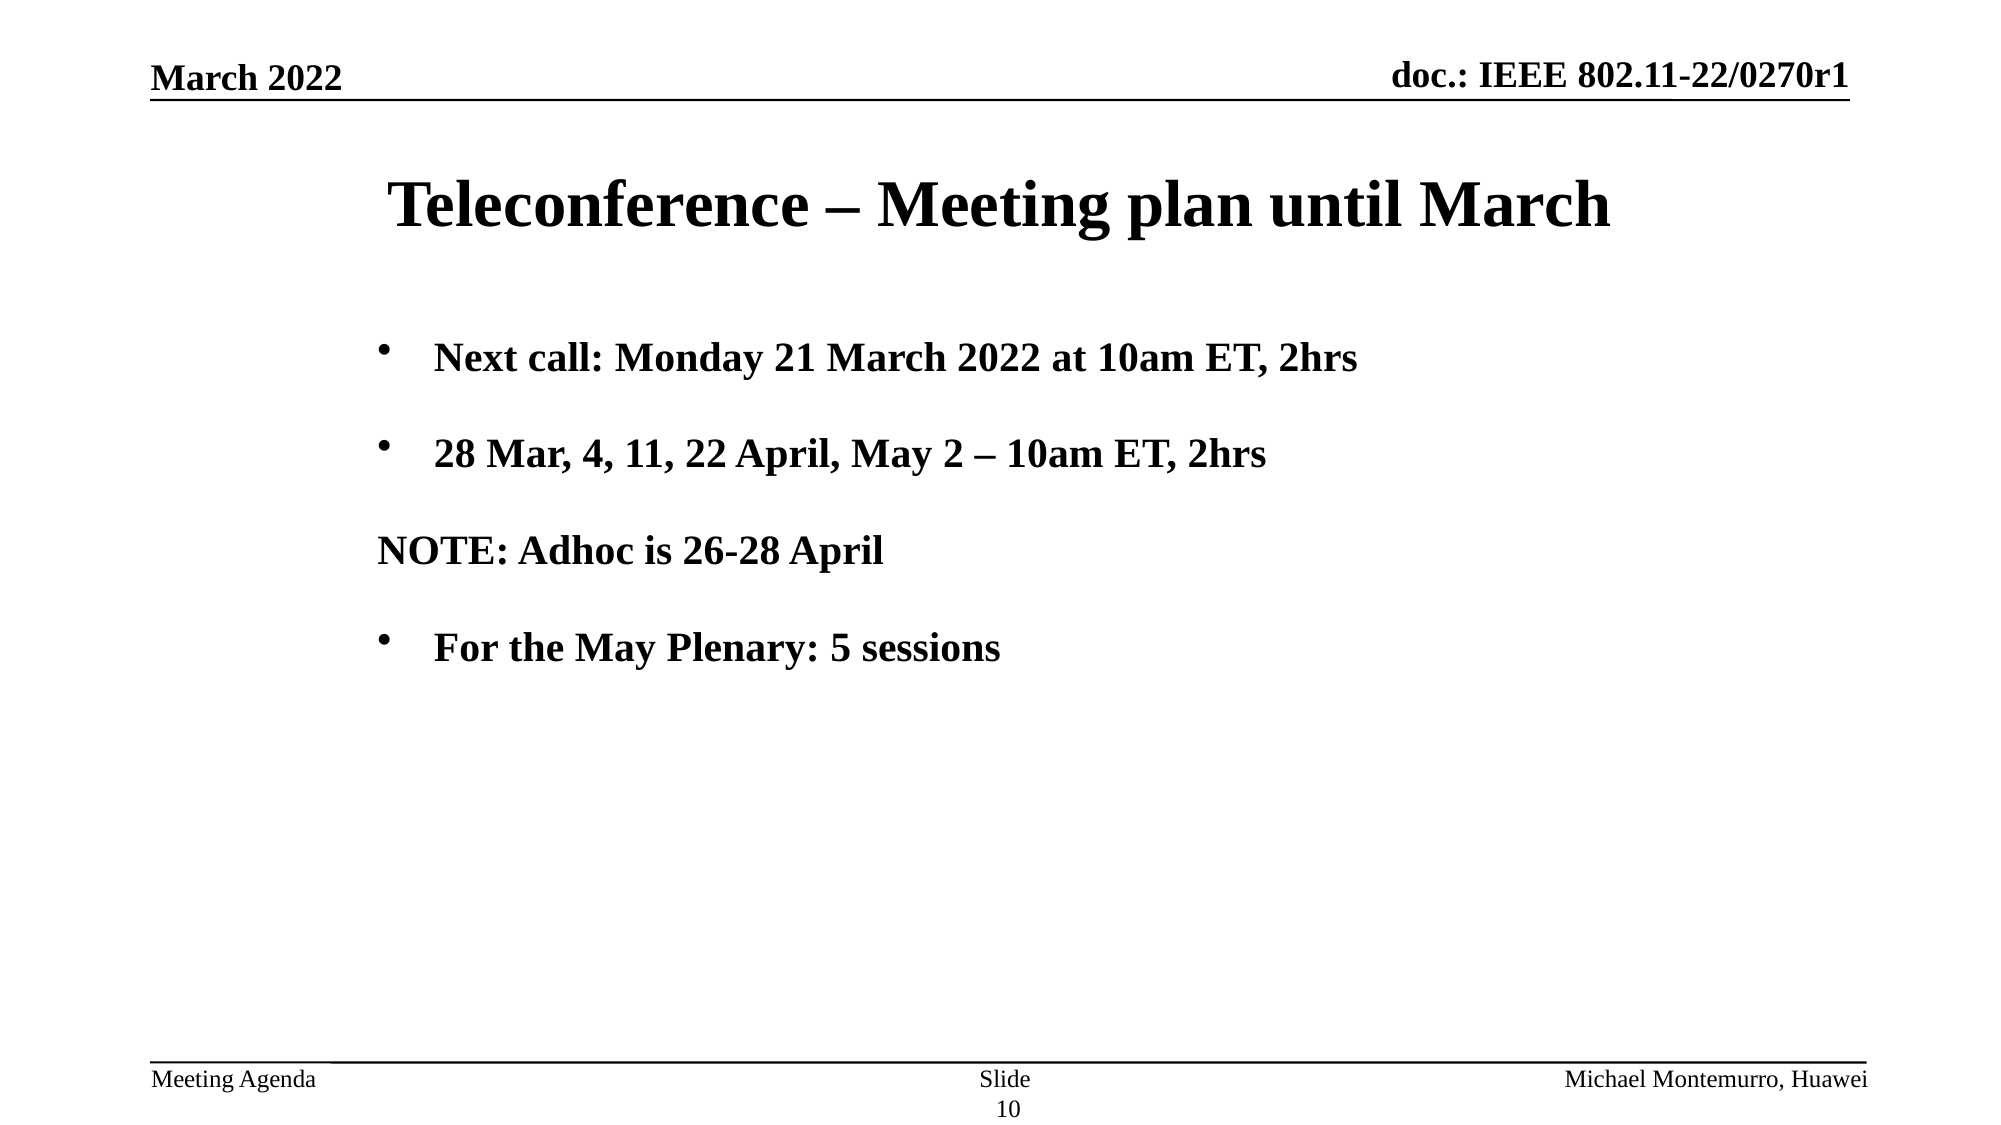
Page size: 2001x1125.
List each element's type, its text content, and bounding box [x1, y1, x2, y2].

footer Michael Montemurro, Huawei [1266, 1061, 1869, 1093]
slide_number Slide 10 [972, 1061, 1045, 1093]
list Next call: Monday 21 March 2022 at 10am ET, 2hrs 28 Mar, 4, 11, 22 April, May 2 – 10am ET, 2hrs NOTE: Adhoc is 26-28 April For the May Plenary: 5 sessions [362, 331, 1638, 1007]
title Teleconference – Meeting plan until March [150, 112, 1850, 288]
